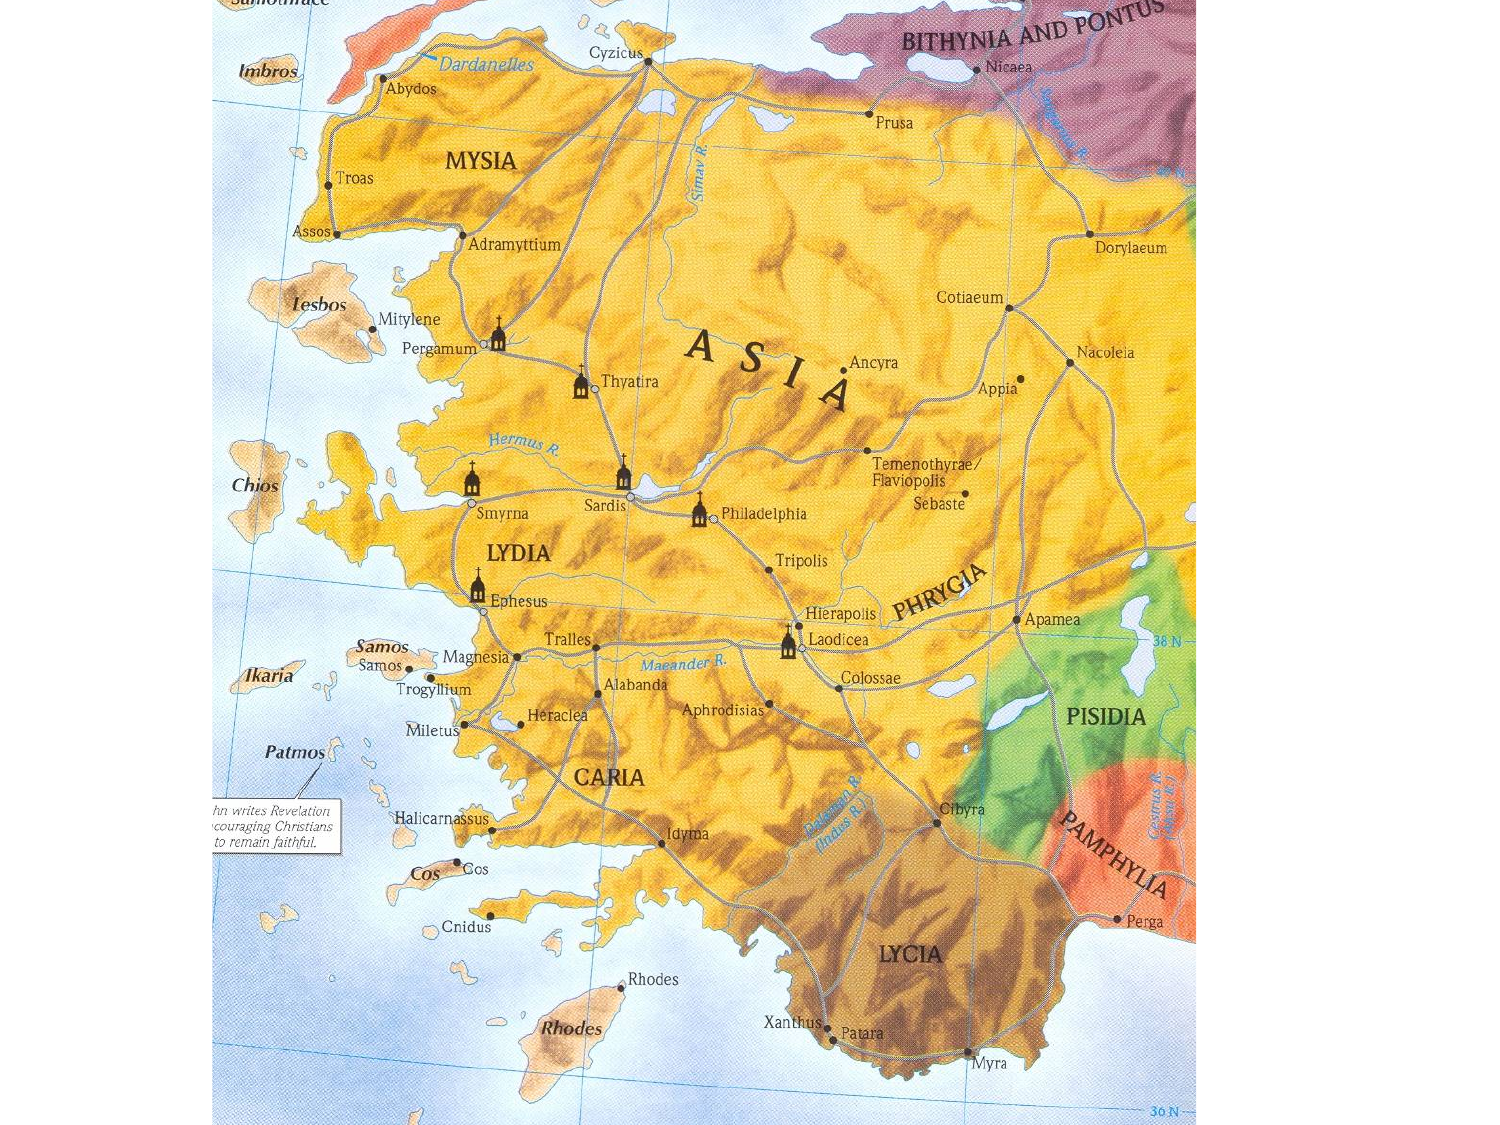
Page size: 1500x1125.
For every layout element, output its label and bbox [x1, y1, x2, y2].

picture [212, 0, 1197, 1125]
